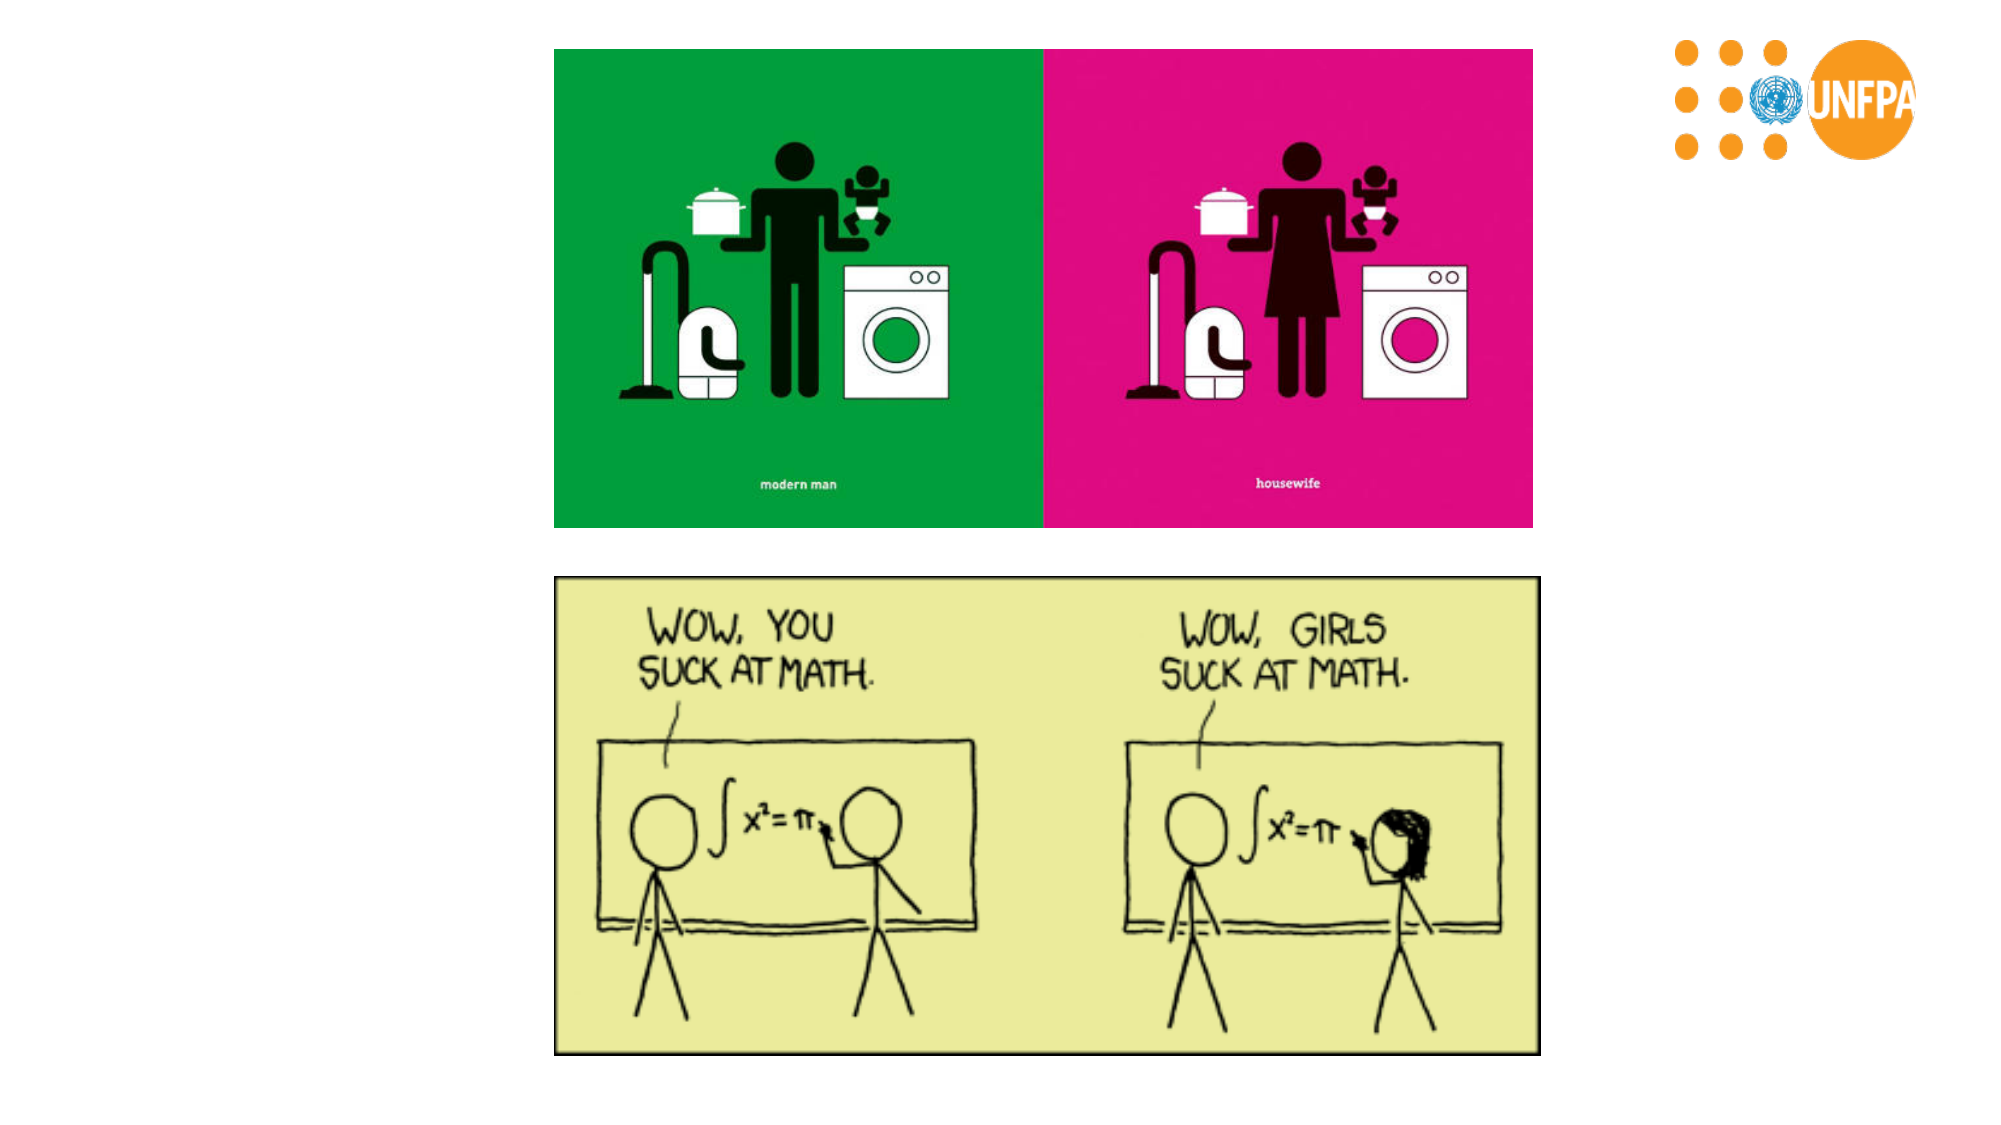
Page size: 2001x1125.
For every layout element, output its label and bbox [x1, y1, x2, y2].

picture [554, 576, 1541, 1056]
picture [554, 49, 1533, 528]
picture [1675, 40, 1916, 160]
